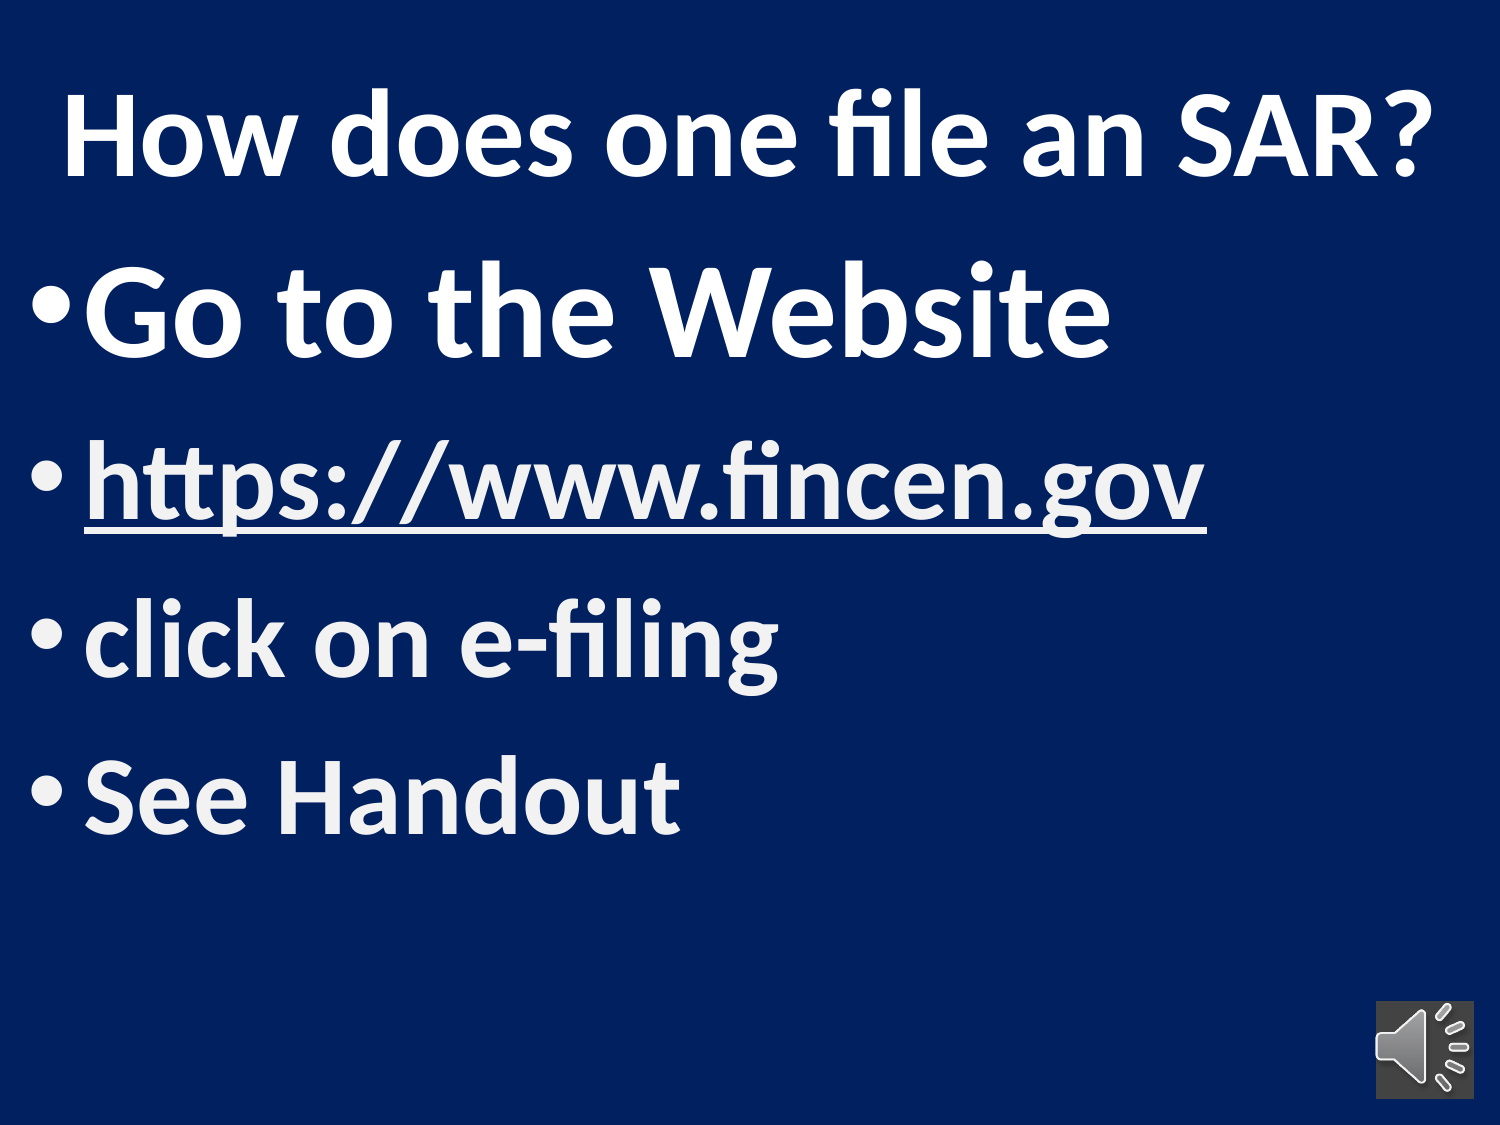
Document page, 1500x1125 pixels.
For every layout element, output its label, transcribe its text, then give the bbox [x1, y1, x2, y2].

list Go to the Website https://www.fincen.gov click on e-filing See Handout [12, 212, 1476, 1101]
title How does one file an SAR? [12, 39, 1488, 213]
picture [1374, 999, 1476, 1101]
